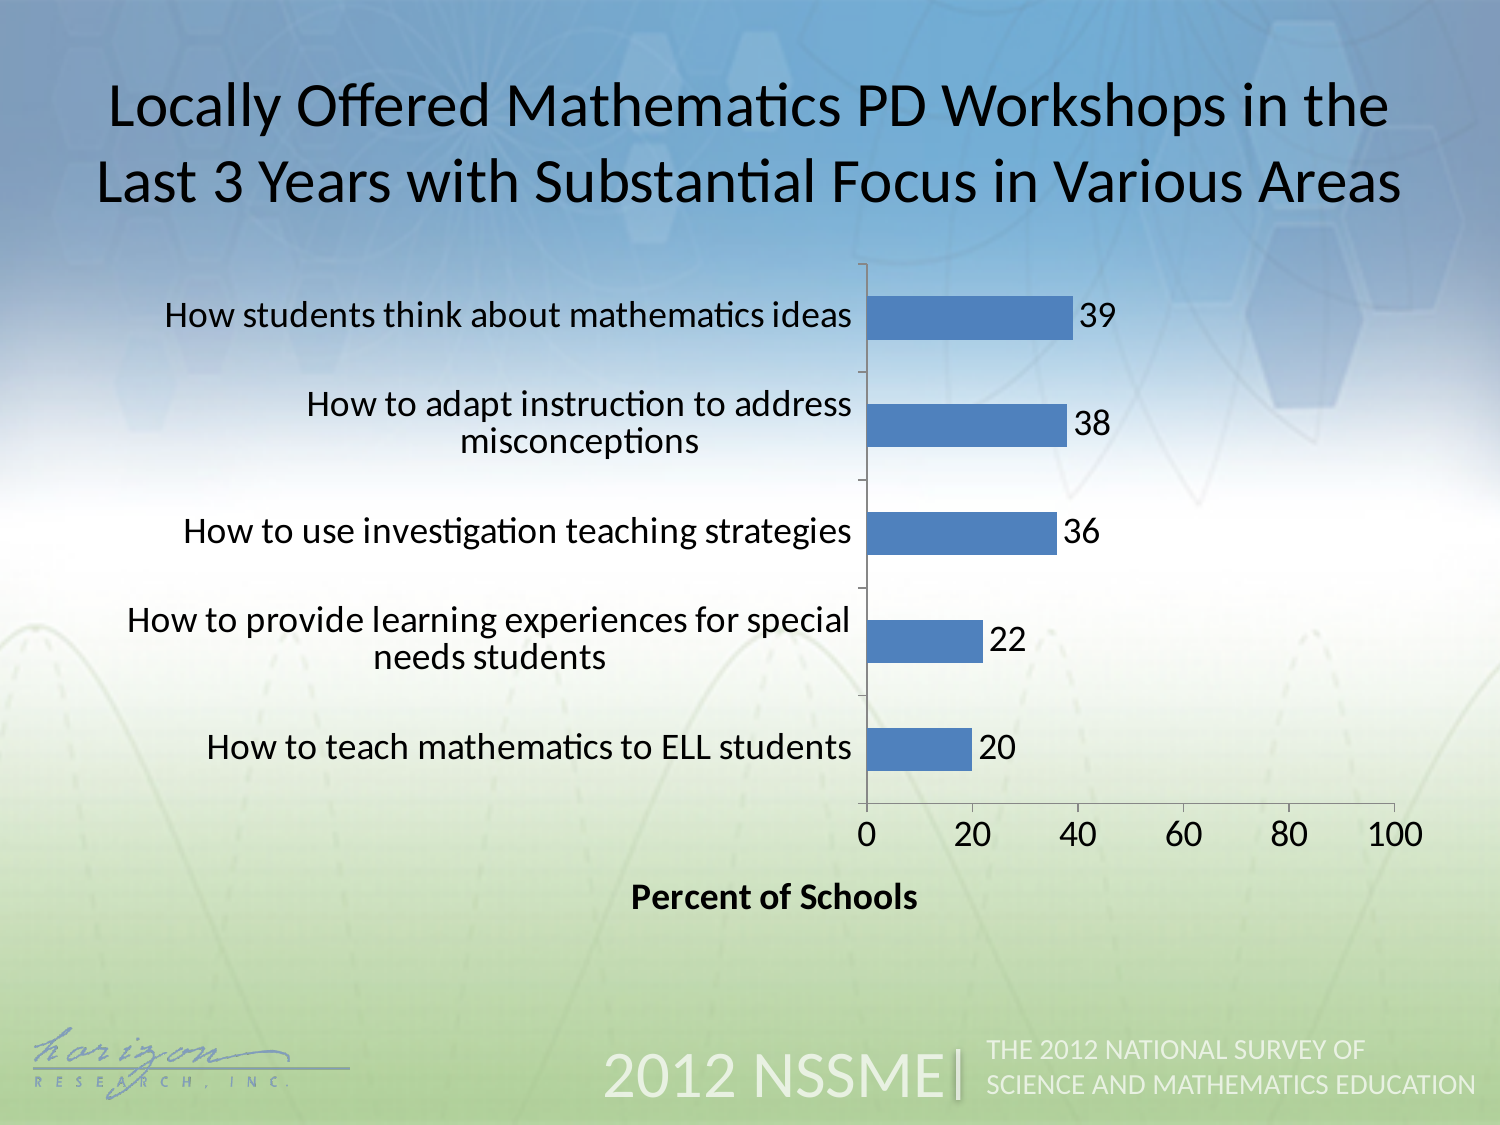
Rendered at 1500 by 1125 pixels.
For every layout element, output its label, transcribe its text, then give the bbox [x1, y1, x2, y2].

text_box Locally Offered Mathematics PD Workshops in the Last 3 Years with Substantial Focus in Various Areas [74, 45, 1425, 233]
picture [0, 0, 1500, 1125]
chart [99, 249, 1451, 956]
